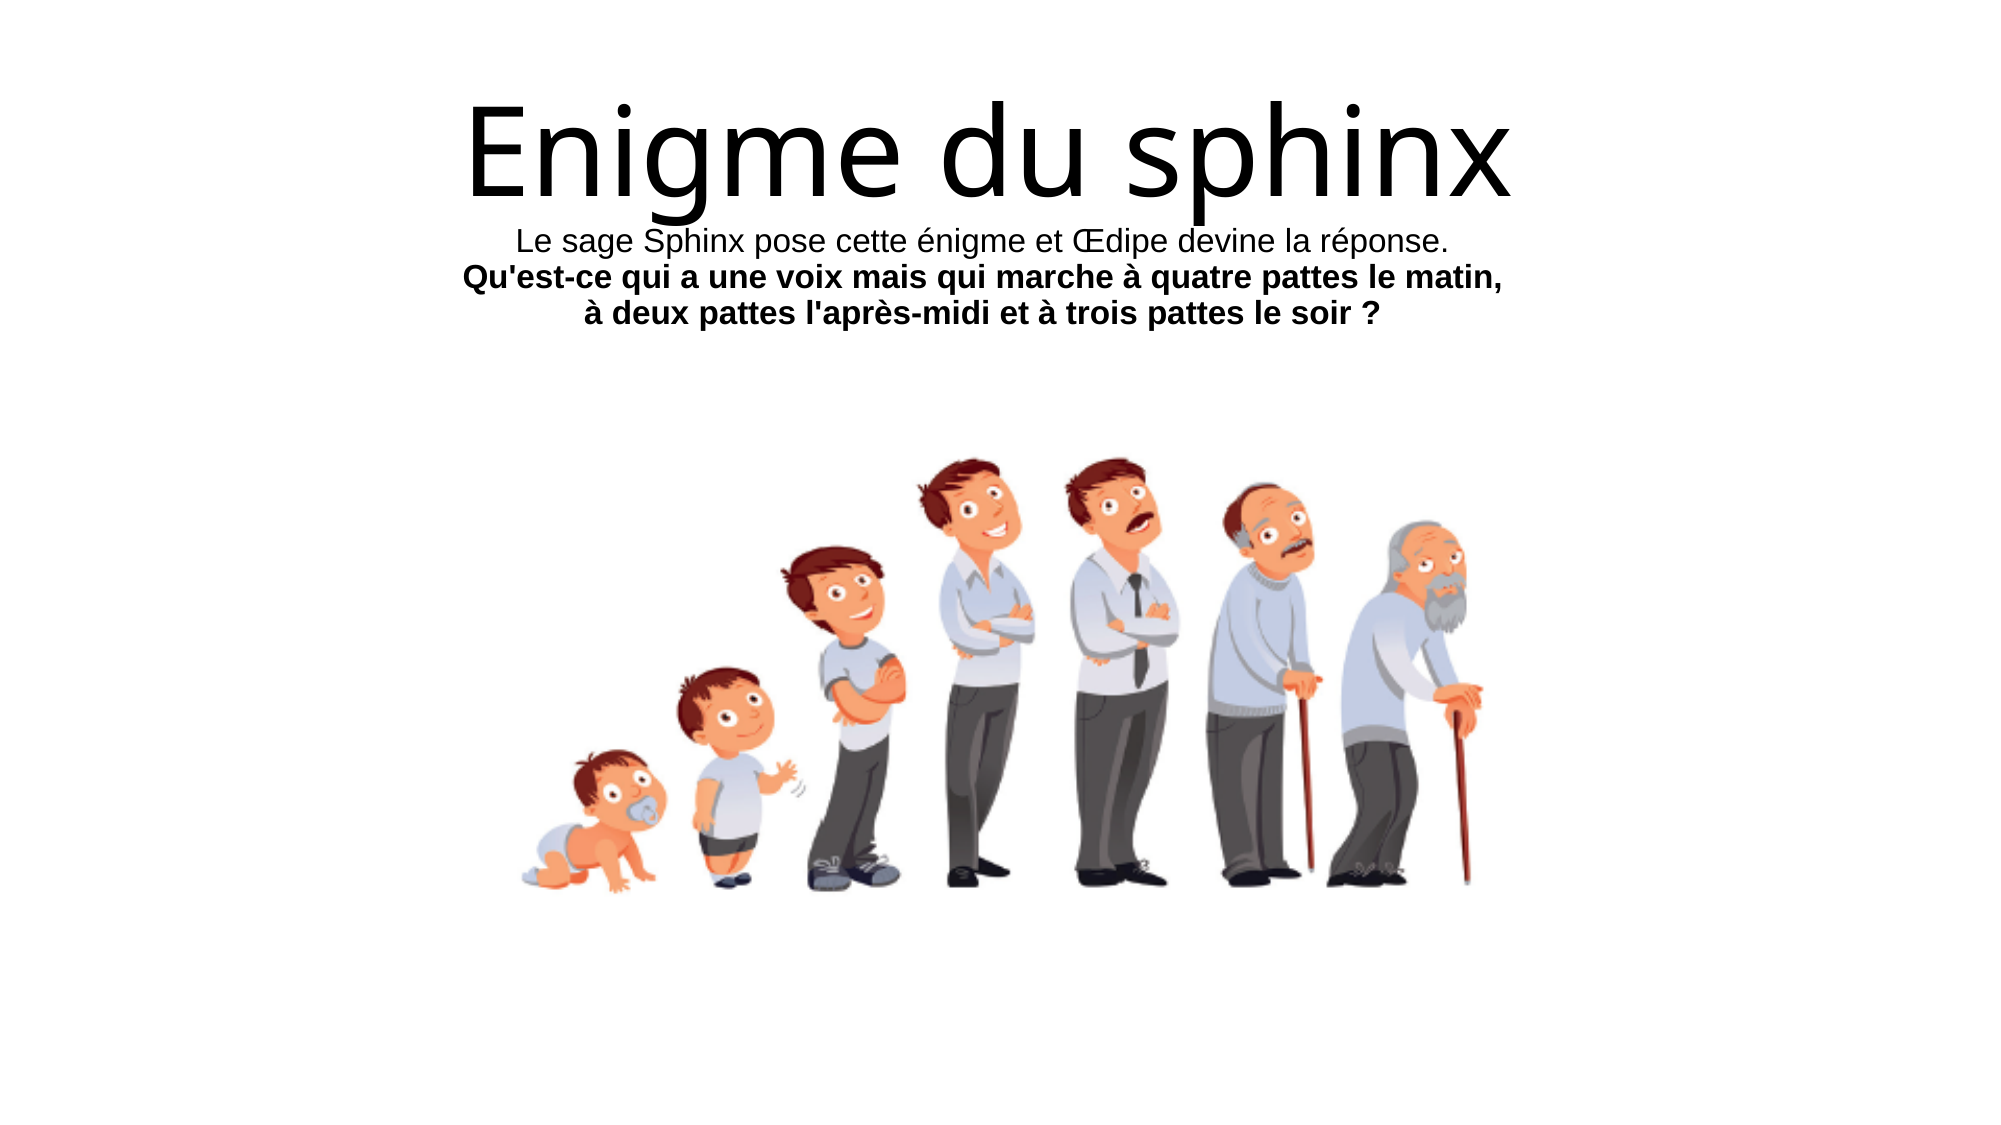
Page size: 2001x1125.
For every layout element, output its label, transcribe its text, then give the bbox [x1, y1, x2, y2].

picture [409, 368, 1591, 1034]
title Enigme du sphinx Le sage Sphinx pose cette énigme et Œdipe devine la réponse. Qu'est-ce qui a une voix mais qui marche à quatre pattes le matin, à deux pattes l'après-midi et à trois pattes le soir ? [249, 67, 1726, 339]
